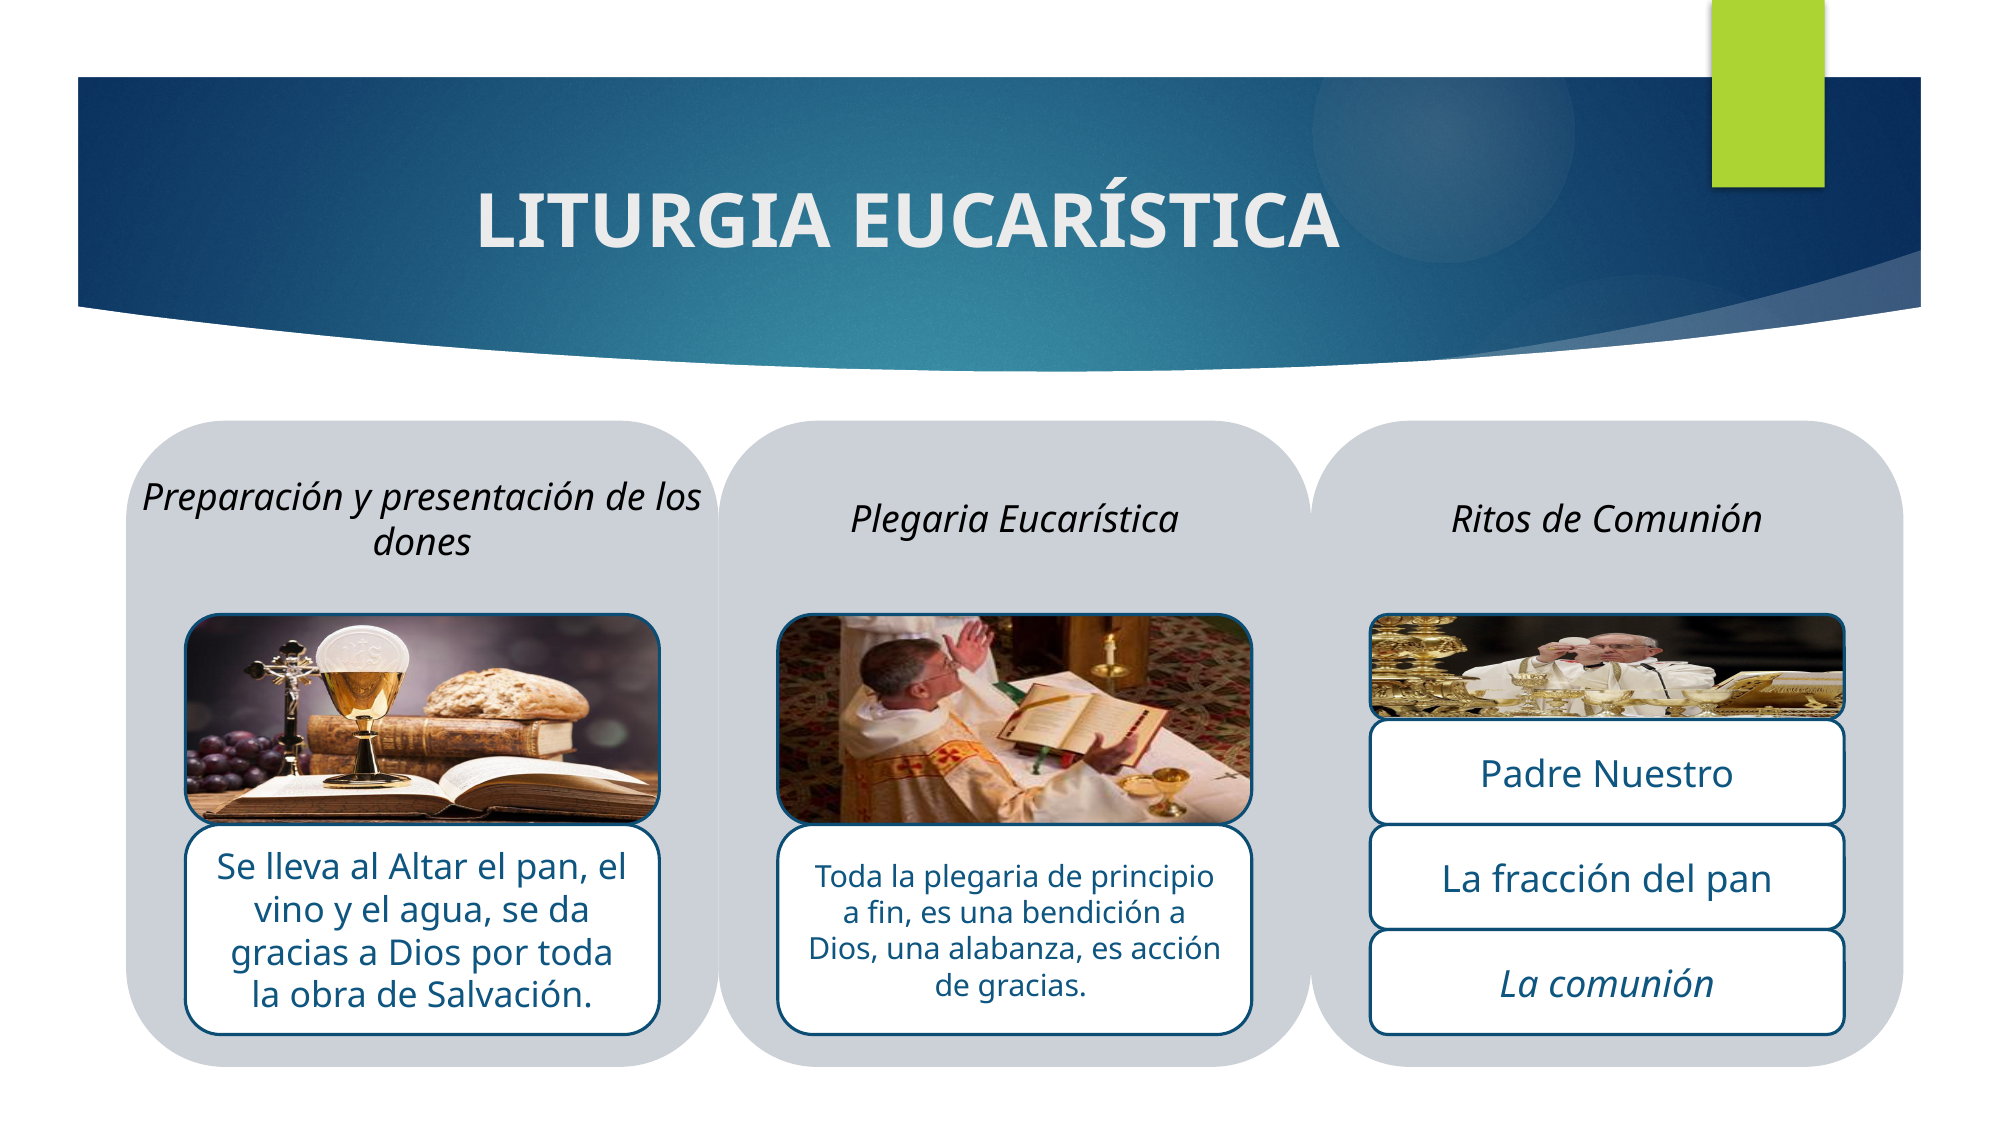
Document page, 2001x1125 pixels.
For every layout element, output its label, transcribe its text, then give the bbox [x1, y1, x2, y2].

title LITURGIA EUCARÍSTICA [189, 159, 1627, 276]
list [125, 420, 1904, 1068]
